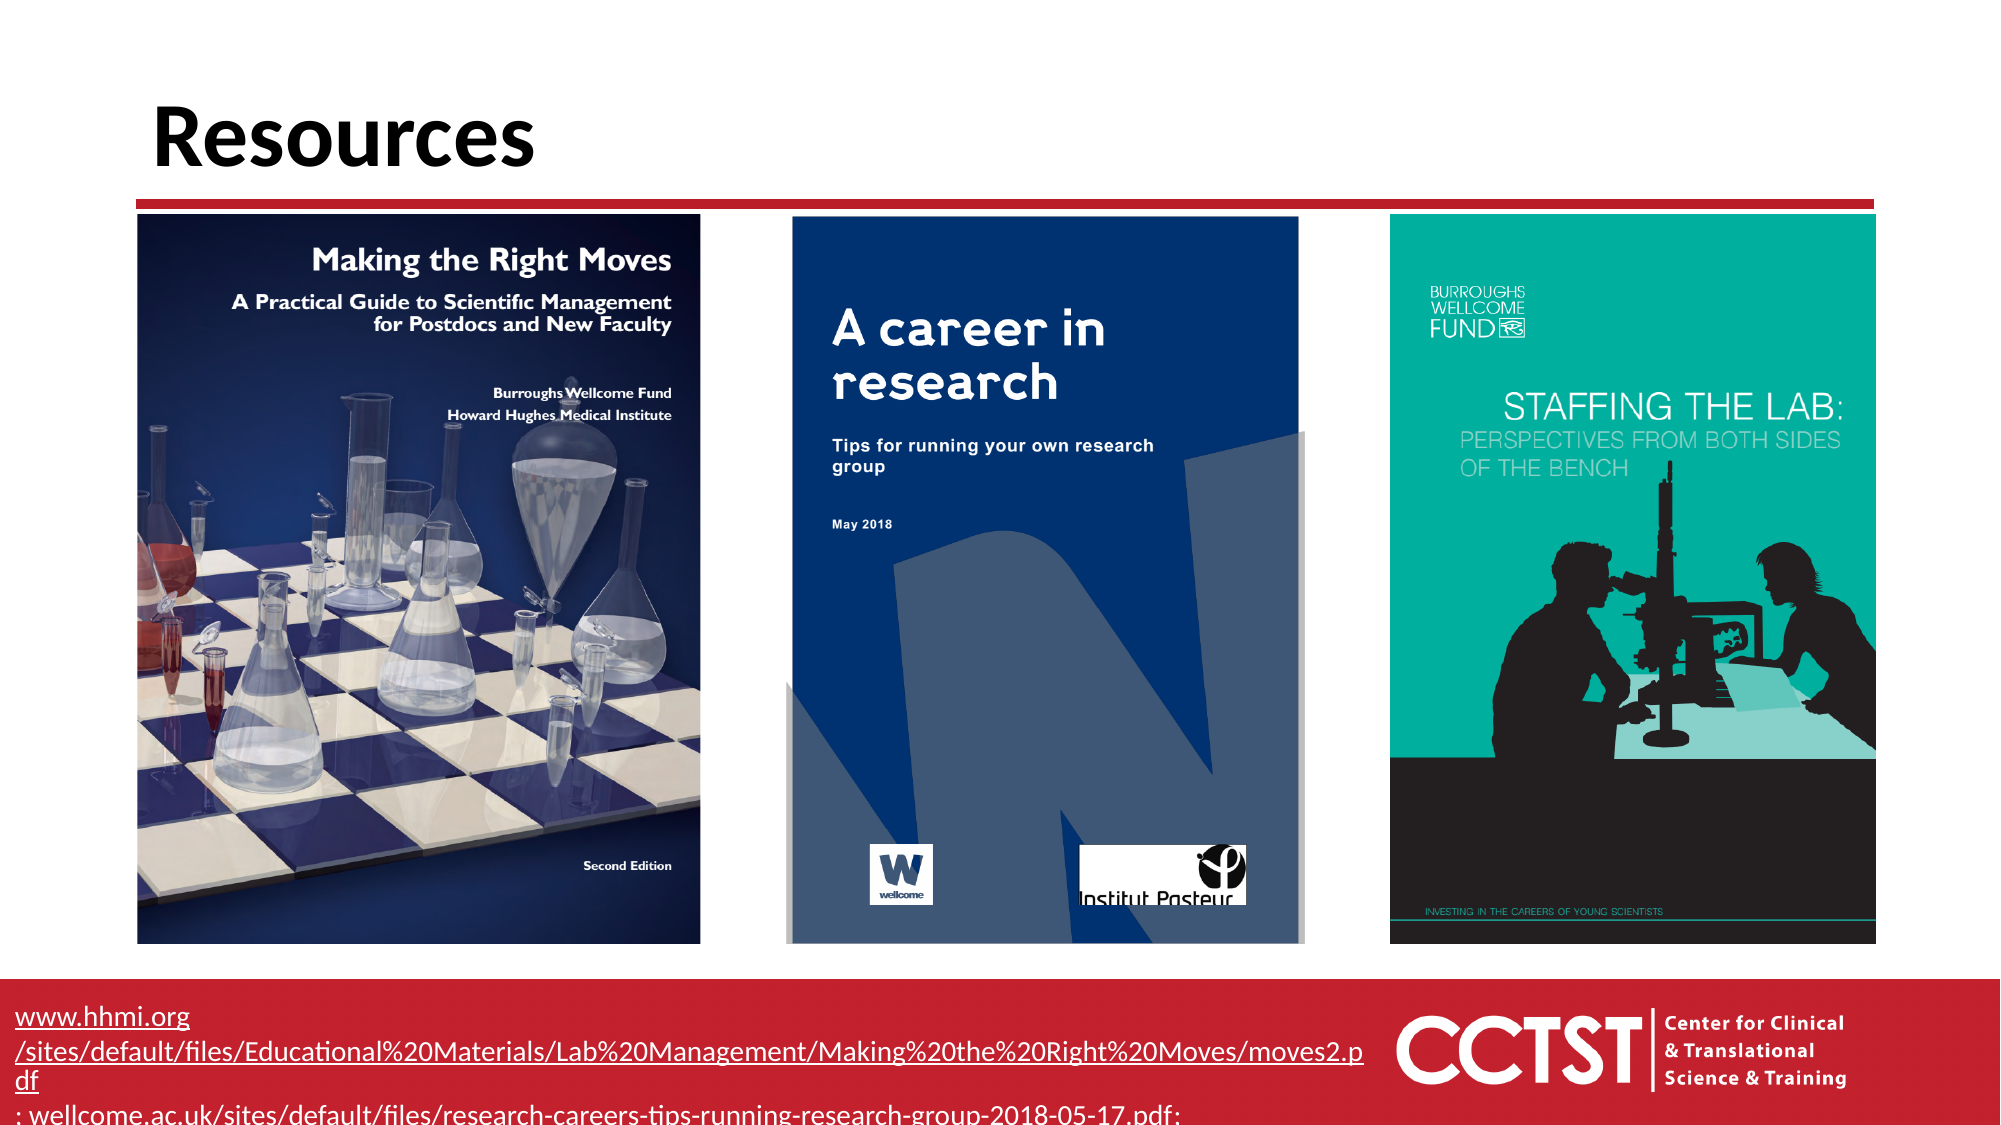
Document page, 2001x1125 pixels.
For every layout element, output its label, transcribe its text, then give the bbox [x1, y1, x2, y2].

text_box www.hhmi.org/sites/default/files/Educational%20Materials/Lab%20Management/Making%20the%20Right%20Moves/moves2.pdf; wellcome.ac.uk/sites/default/files/research-careers-tips-running-research-group-2018-05-17.pdf; www.bwfund.org/sites/default/files/media/files/staffing%20the%20lab.pdf [0, 989, 1391, 1125]
picture [1390, 214, 1876, 944]
picture [137, 214, 701, 944]
picture [0, 979, 2000, 1125]
picture [780, 204, 1311, 954]
title Resources [137, 45, 1863, 194]
